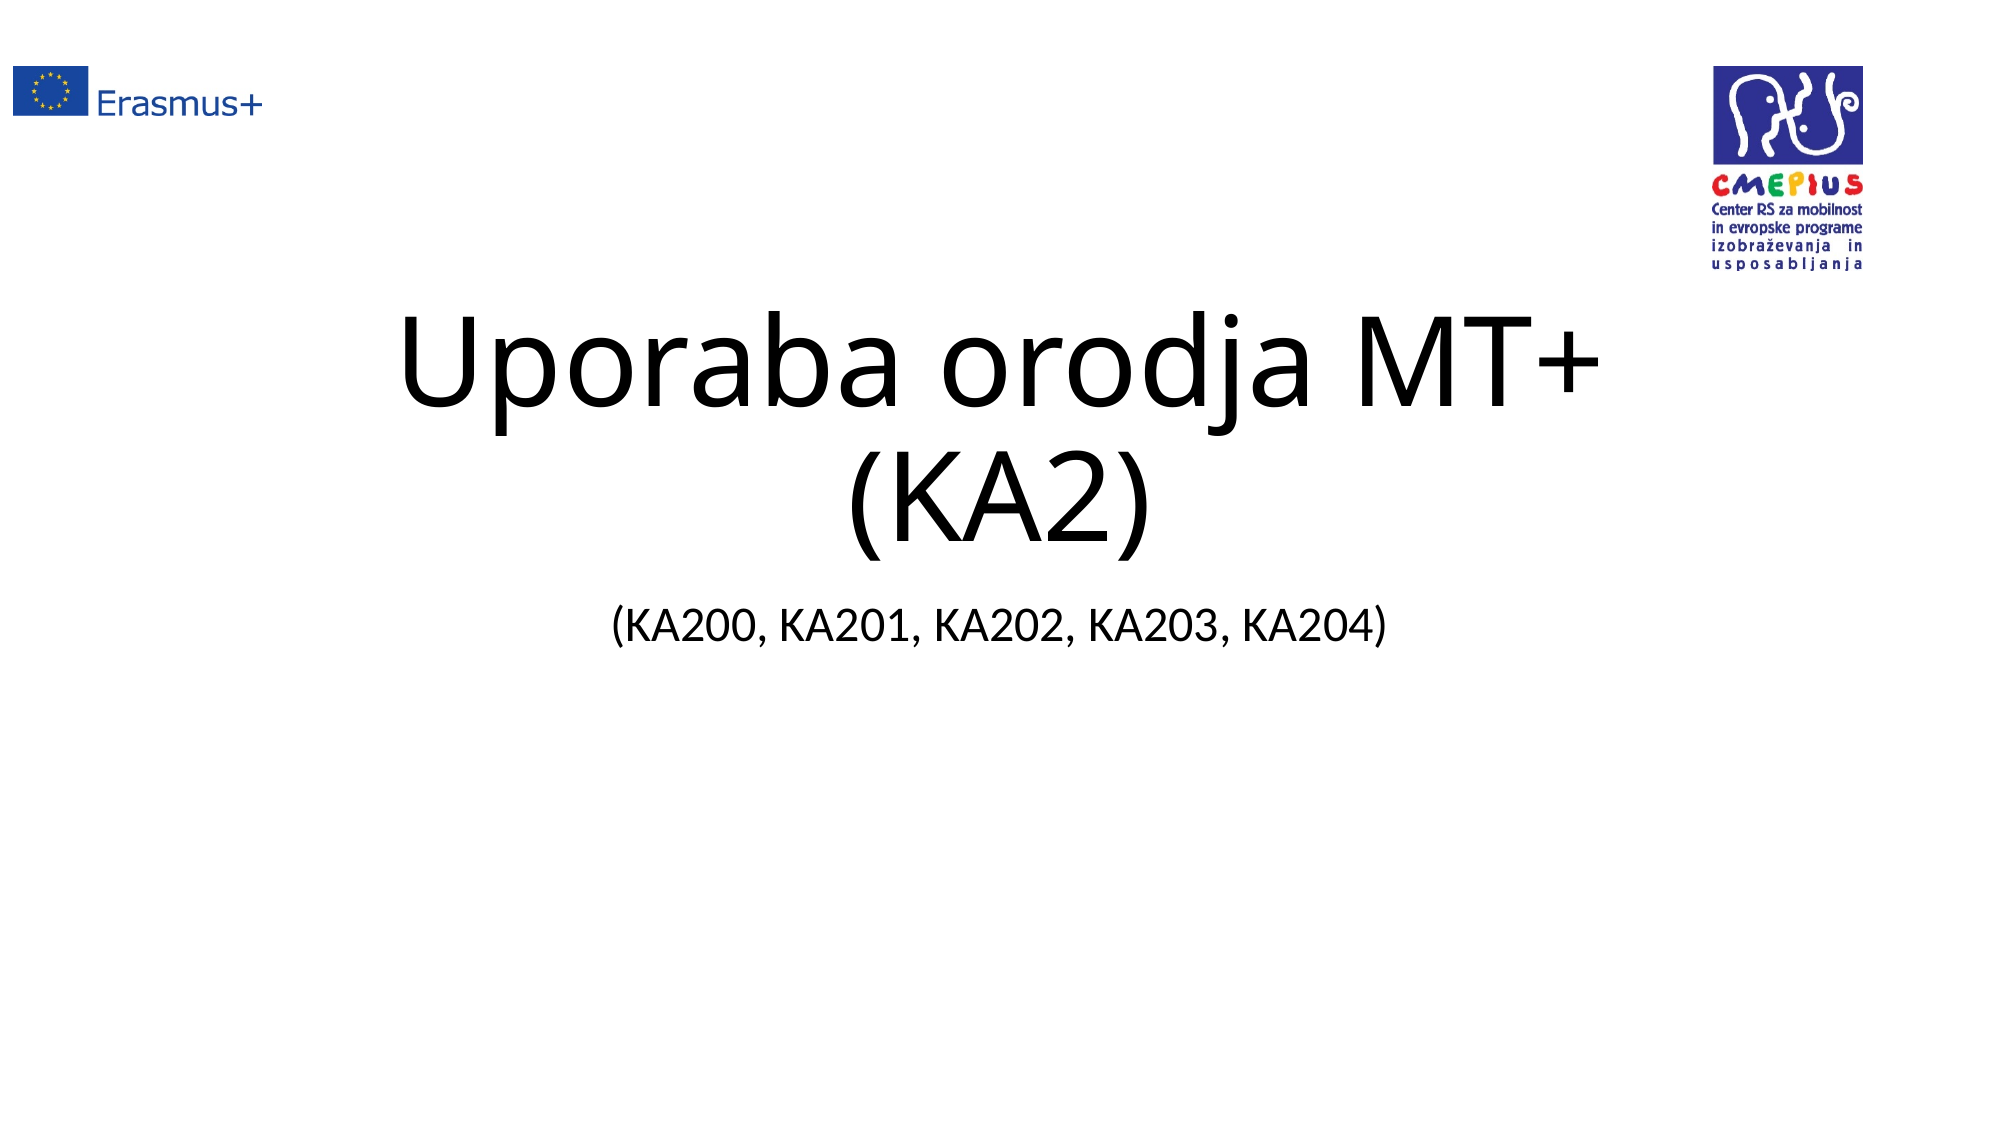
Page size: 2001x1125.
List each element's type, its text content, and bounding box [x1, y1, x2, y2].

title Uporaba orodja MT+ (KA2) [249, 184, 1750, 576]
picture [1712, 66, 1863, 271]
subtitle (KA200, KA201, KA202, KA203, KA204) [249, 590, 1750, 863]
picture [13, 66, 262, 116]
